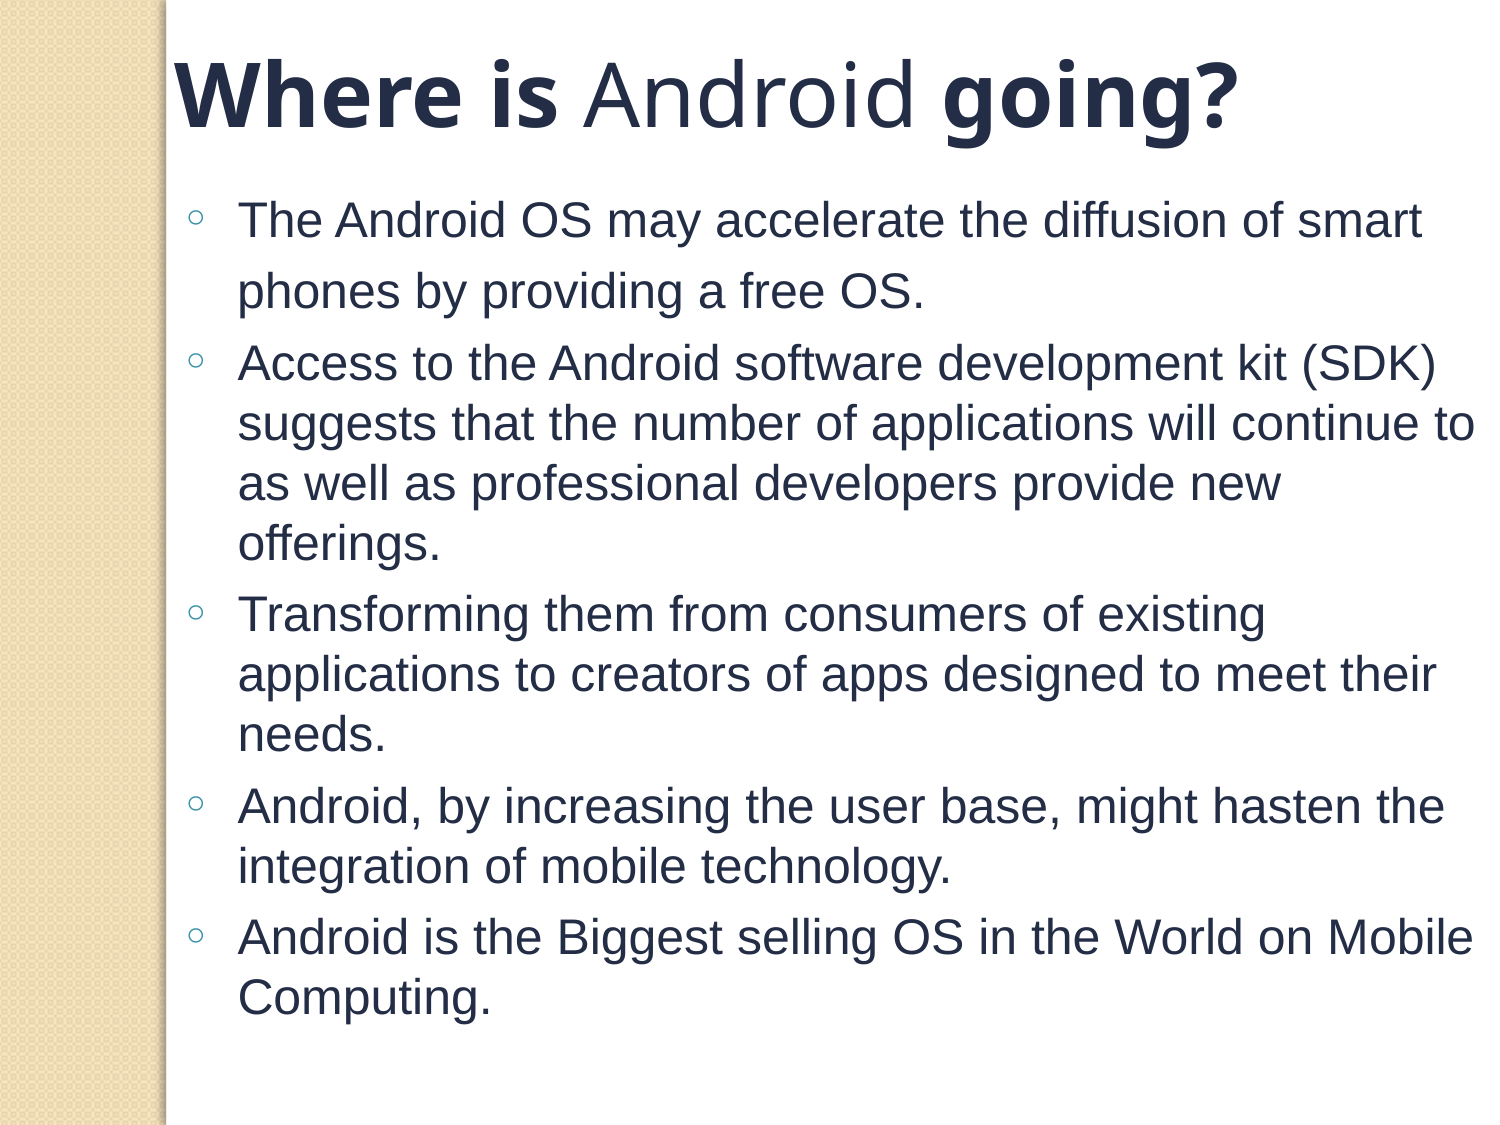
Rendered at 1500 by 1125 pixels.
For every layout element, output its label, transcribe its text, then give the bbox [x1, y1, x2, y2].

text_box The Android OS may accelerate the diffusion of smart phones by providing a free OS. Access to the Android software development kit (SDK) suggests that the number of applications will continue to as well as professional developers provide new offerings. Transforming them from consumers of existing applications to creators of apps designed to meet their needs. Android, by increasing the user base, might hasten the integration of mobile technology. Android is the Biggest selling OS in the World on Mobile Computing. [162, 187, 1500, 1125]
text_box Where is Android going? [174, 46, 1500, 175]
